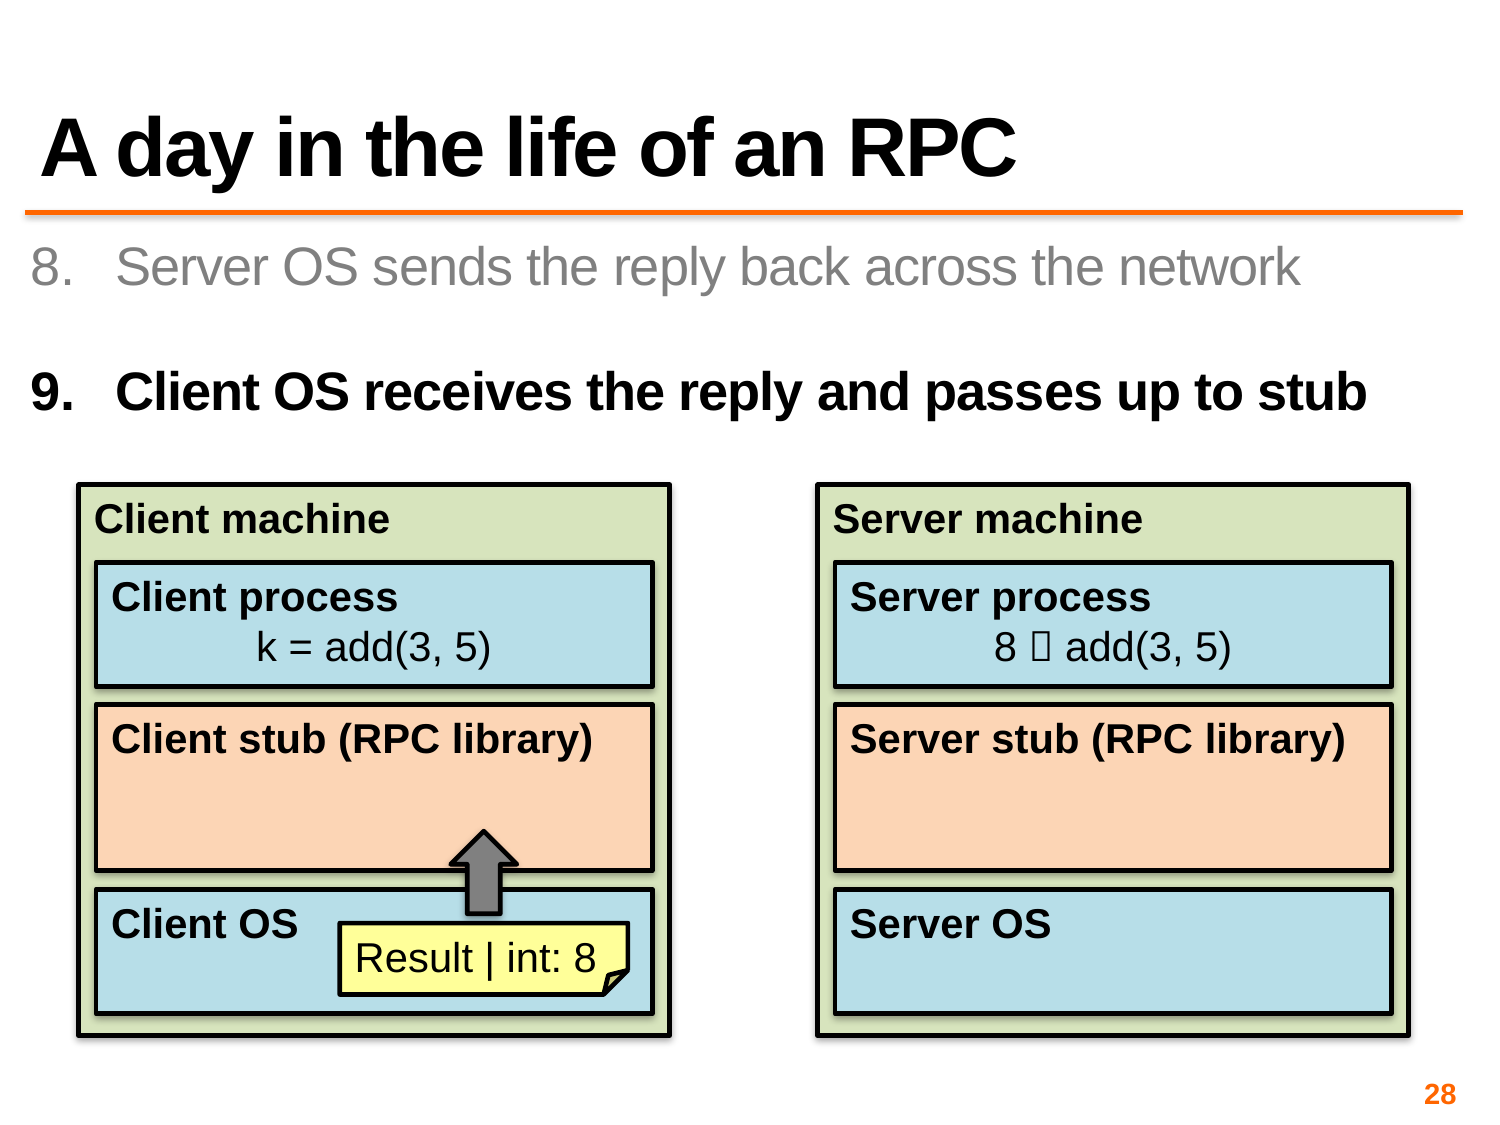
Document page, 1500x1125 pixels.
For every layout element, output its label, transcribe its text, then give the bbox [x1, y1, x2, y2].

text_box [449, 830, 518, 915]
text_box Client machine [78, 484, 670, 1036]
title A day in the life of an RPC [24, 24, 1463, 201]
text_box Server OS [834, 888, 1392, 1015]
list Server OS sends the reply back across the network Client OS receives the reply and passes up to stub [24, 237, 1463, 448]
text_box Client OS [95, 888, 653, 1015]
slide_number 28 [1112, 1074, 1463, 1110]
text_box Client stub (RPC library) [95, 704, 653, 871]
text_box Server process 8  add(3, 5) [834, 561, 1392, 688]
text_box Server stub (RPC library) [834, 704, 1392, 871]
text_box Result | int: 8 [339, 923, 628, 995]
text_box Client process k = add(3, 5) [95, 561, 653, 688]
text_box Server machine [817, 484, 1409, 1036]
